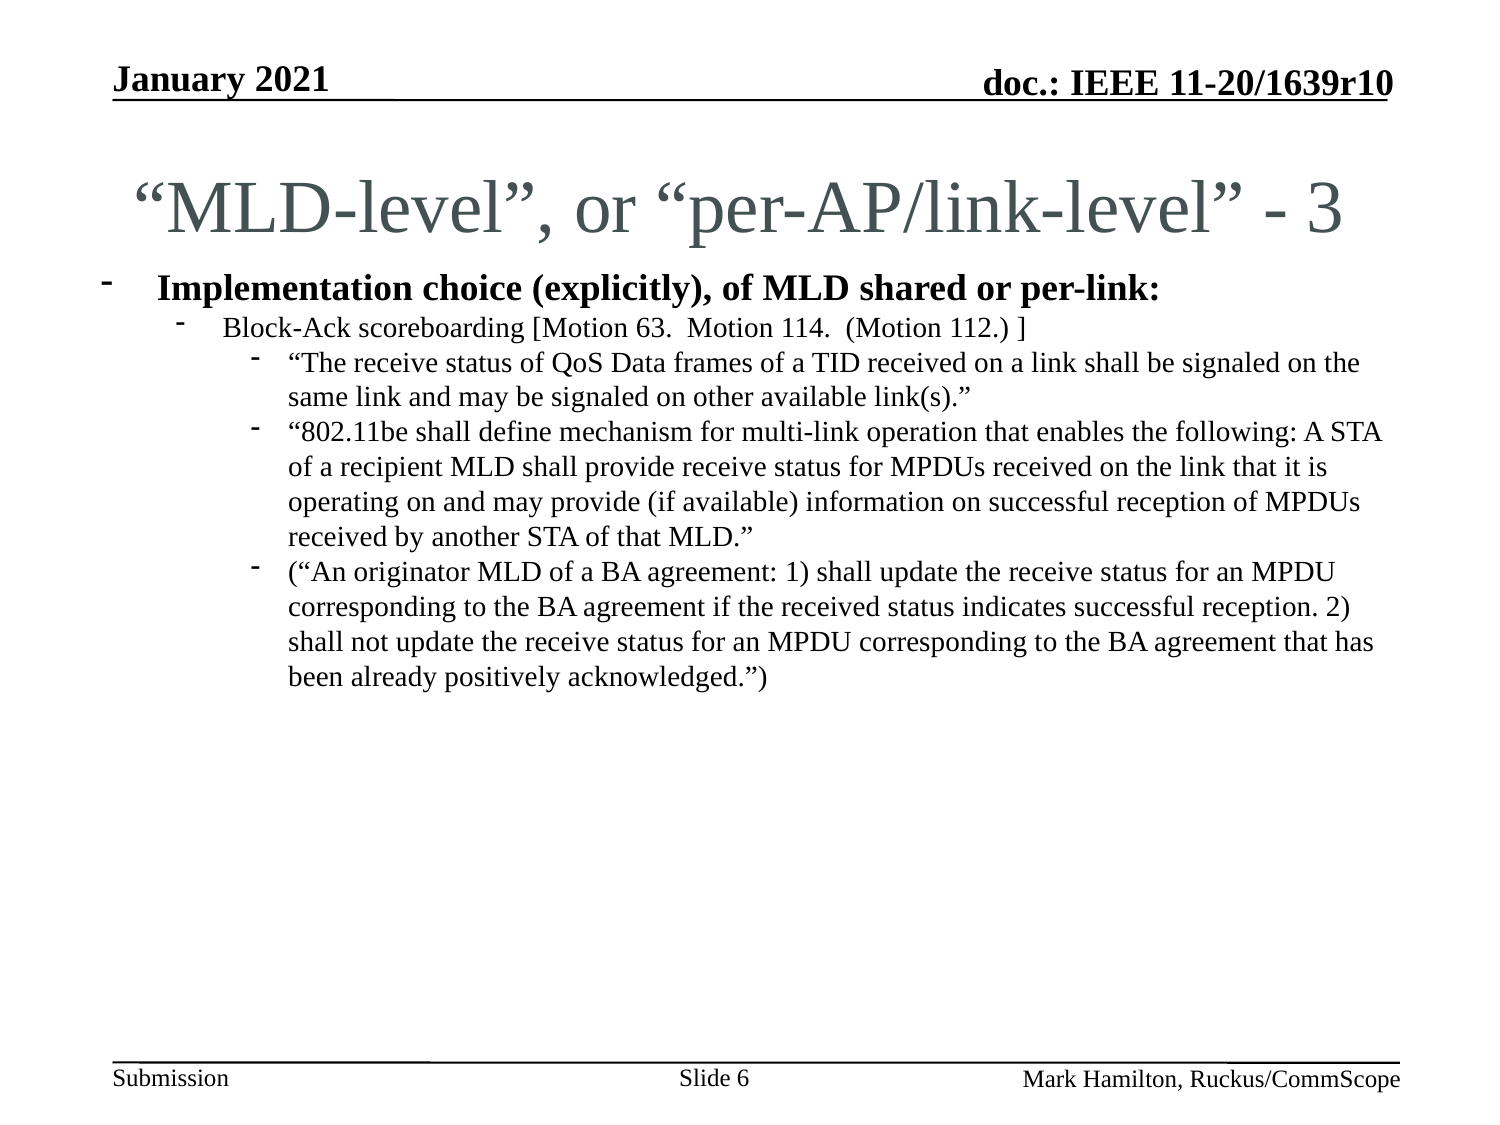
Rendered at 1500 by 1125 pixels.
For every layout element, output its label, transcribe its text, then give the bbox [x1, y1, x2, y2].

title “MLD-level”, or “per-AP/link-level” - 3 [117, 142, 1453, 281]
text_box Implementation choice (explicitly), of MLD shared or per-link: Block-Ack scoreboarding [Motion 63. Motion 114. (Motion 112.) ] “The receive status of QoS Data frames of a TID received on a link shall be signaled on the same link and may be signaled on other available link(s).” “802.11be shall define mechanism for multi-link operation that enables the following: A STA of a recipient MLD shall provide receive status for MPDUs received on the link that it is operating on and may provide (if available) information on successful reception of MPDUs received by another STA of that MLD.” (“An originator MLD of a BA agreement: 1) shall update the receive status for an MPDU corresponding to the BA agreement if the received status indicates successful reception. 2) shall not update the receive status for an MPDU corresponding to the BA agreement that has been already positively acknowledged.”) [76, 255, 1427, 962]
footer Mark Hamilton, Ruckus/CommScope [773, 1062, 1402, 1094]
